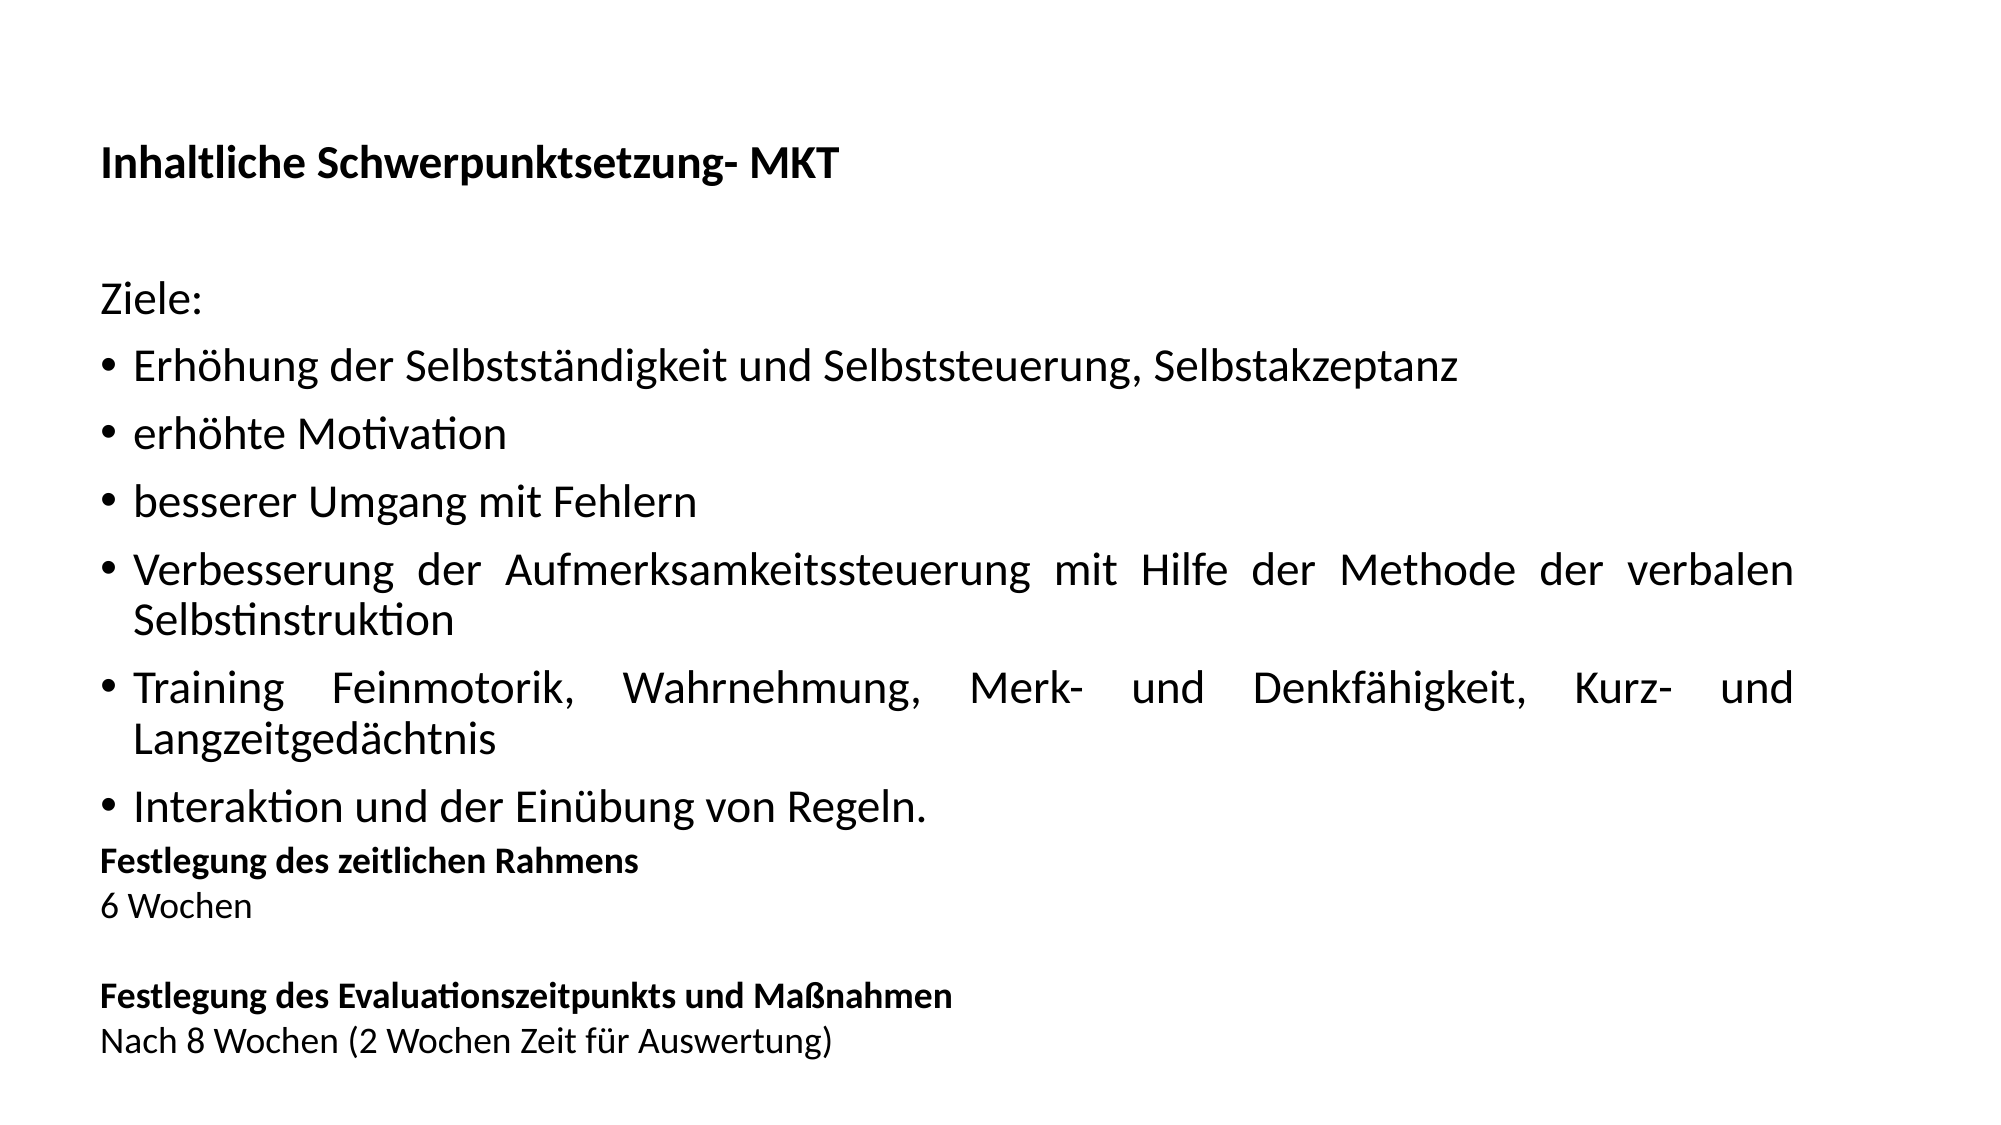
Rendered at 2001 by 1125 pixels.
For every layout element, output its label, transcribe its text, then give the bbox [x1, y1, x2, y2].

text_box Festlegung des zeitlichen Rahmens 6 Wochen Festlegung des Evaluationszeitpunkts und Maßnahmen Nach 8 Wochen (2 Wochen Zeit für Auswertung) [85, 828, 1542, 1069]
list Inhaltliche Schwerpunktsetzung- MKT Ziele: Erhöhung der Selbstständigkeit und Selbststeuerung, Selbstakzeptanz erhöhte Motivation besserer Umgang mit Fehlern Verbesserung der Aufmerksamkeitssteuerung mit Hilfe der Methode der verbalen Selbstinstruktion Training Feinmotorik, Wahrnehmung, Merk- und Denkfähigkeit, Kurz- und Langzeitgedächtnis Interaktion und der Einübung von Regeln. [85, 130, 1811, 845]
